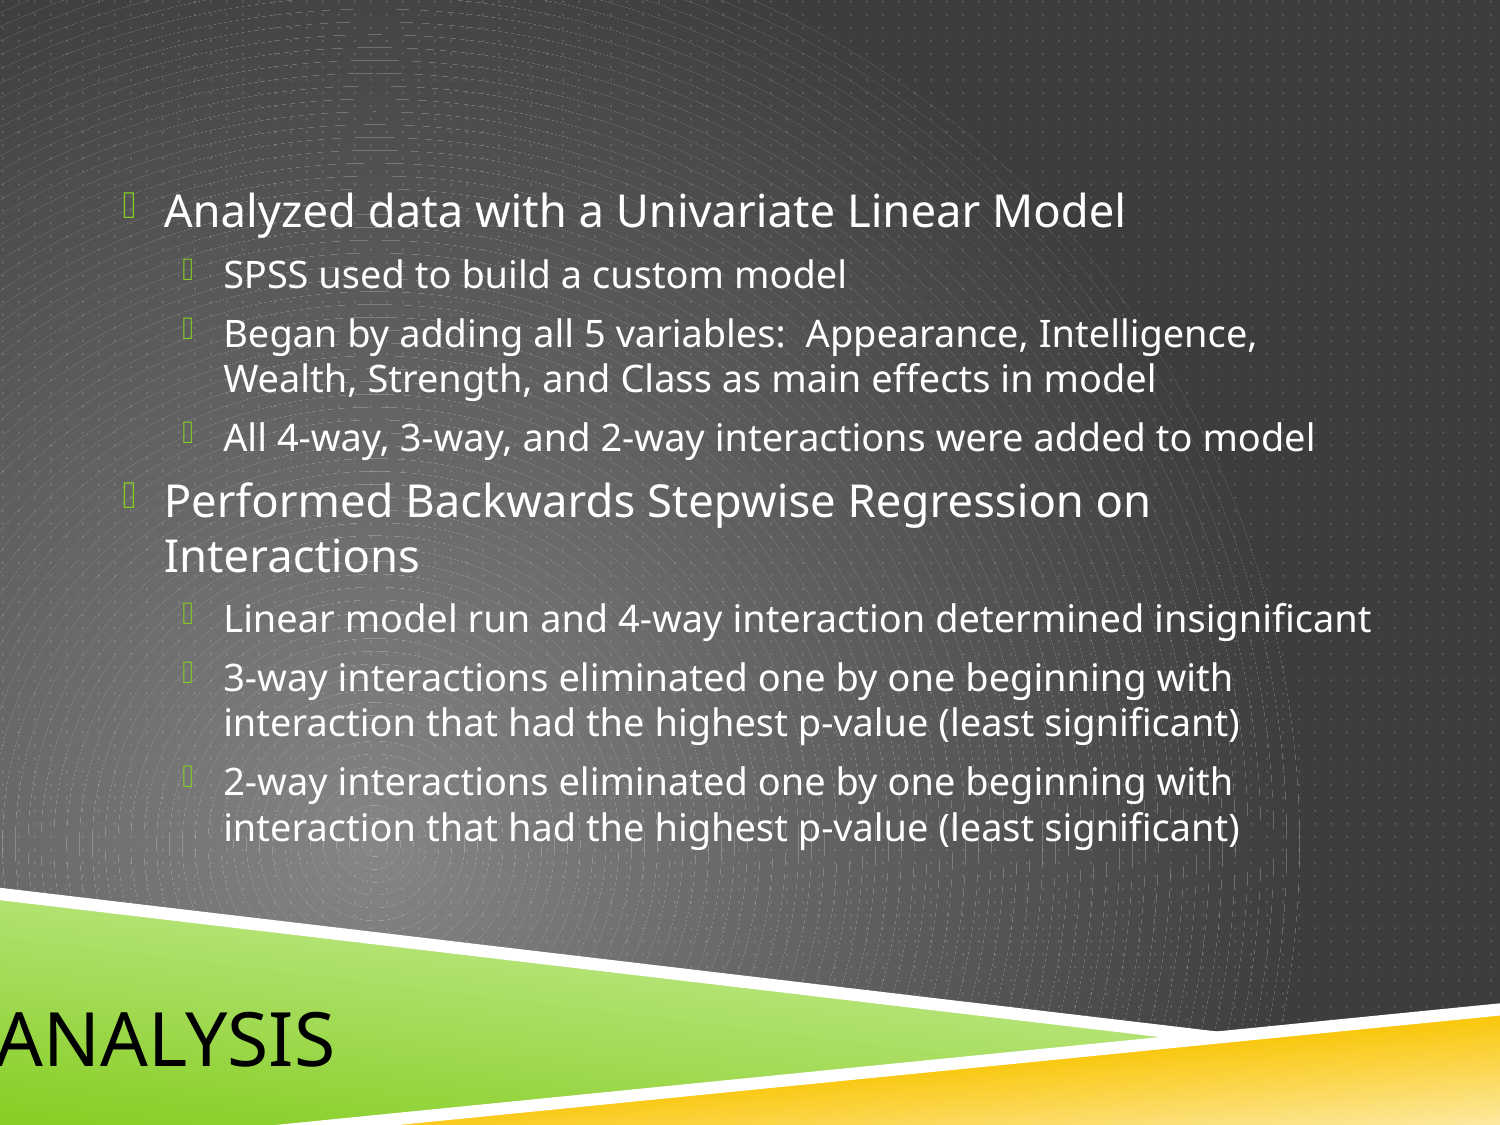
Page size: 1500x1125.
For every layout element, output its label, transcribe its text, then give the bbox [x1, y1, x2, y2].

list Analyzed data with a Univariate Linear Model SPSS used to build a custom model Began by adding all 5 variables: Appearance, Intelligence, Wealth, Strength, and Class as main effects in model All 4-way, 3-way, and 2-way interactions were added to model Performed Backwards Stepwise Regression on Interactions Linear model run and 4-way interaction determined insignificant 3-way interactions eliminated one by one beginning with interaction that had the highest p-value (least significant) 2-way interactions eliminated one by one beginning with interaction that had the highest p-value (least significant) [112, 174, 1388, 875]
title Analysis [0, 942, 1271, 1125]
